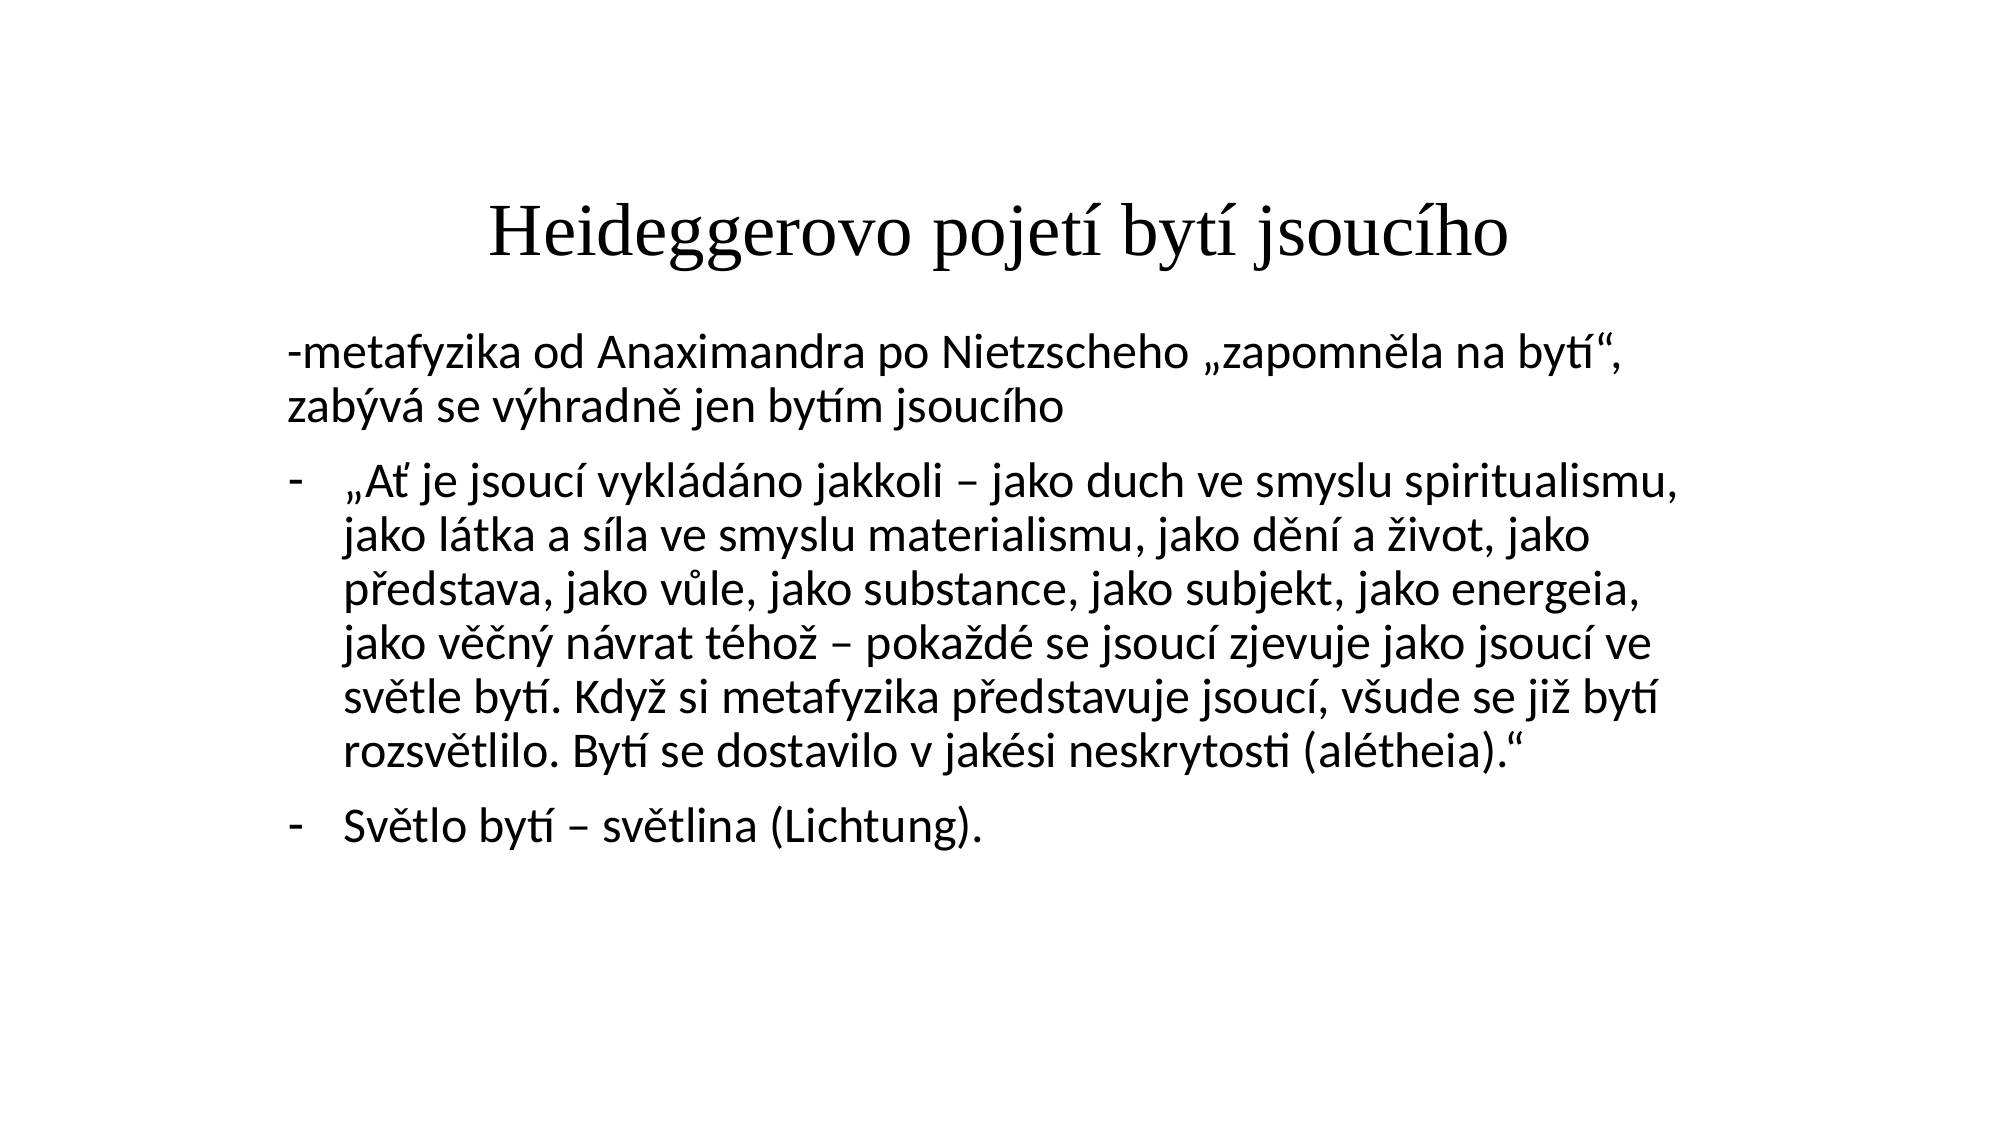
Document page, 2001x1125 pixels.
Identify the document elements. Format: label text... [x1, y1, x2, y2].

title Heideggerovo pojetí bytí jsoucího [249, 184, 1750, 280]
subtitle -metafyzika od Anaximandra po Nietzscheho „zapomněla na bytí“, zabývá se výhradně jen bytím jsoucího „Ať je jsoucí vykládáno jakkoli – jako duch ve smyslu spiritualismu, jako látka a síla ve smyslu materialismu, jako dění a život, jako představa, jako vůle, jako substance, jako subjekt, jako energeia, jako věčný návrat téhož – pokaždé se jsoucí zjevuje jako jsoucí ve světle bytí. Když si metafyzika představuje jsoucí, všude se již bytí rozsvětlilo. Bytí se dostavilo v jakési neskrytosti (alétheia).“ Světlo bytí – světlina (Lichtung). [272, 318, 1750, 863]
